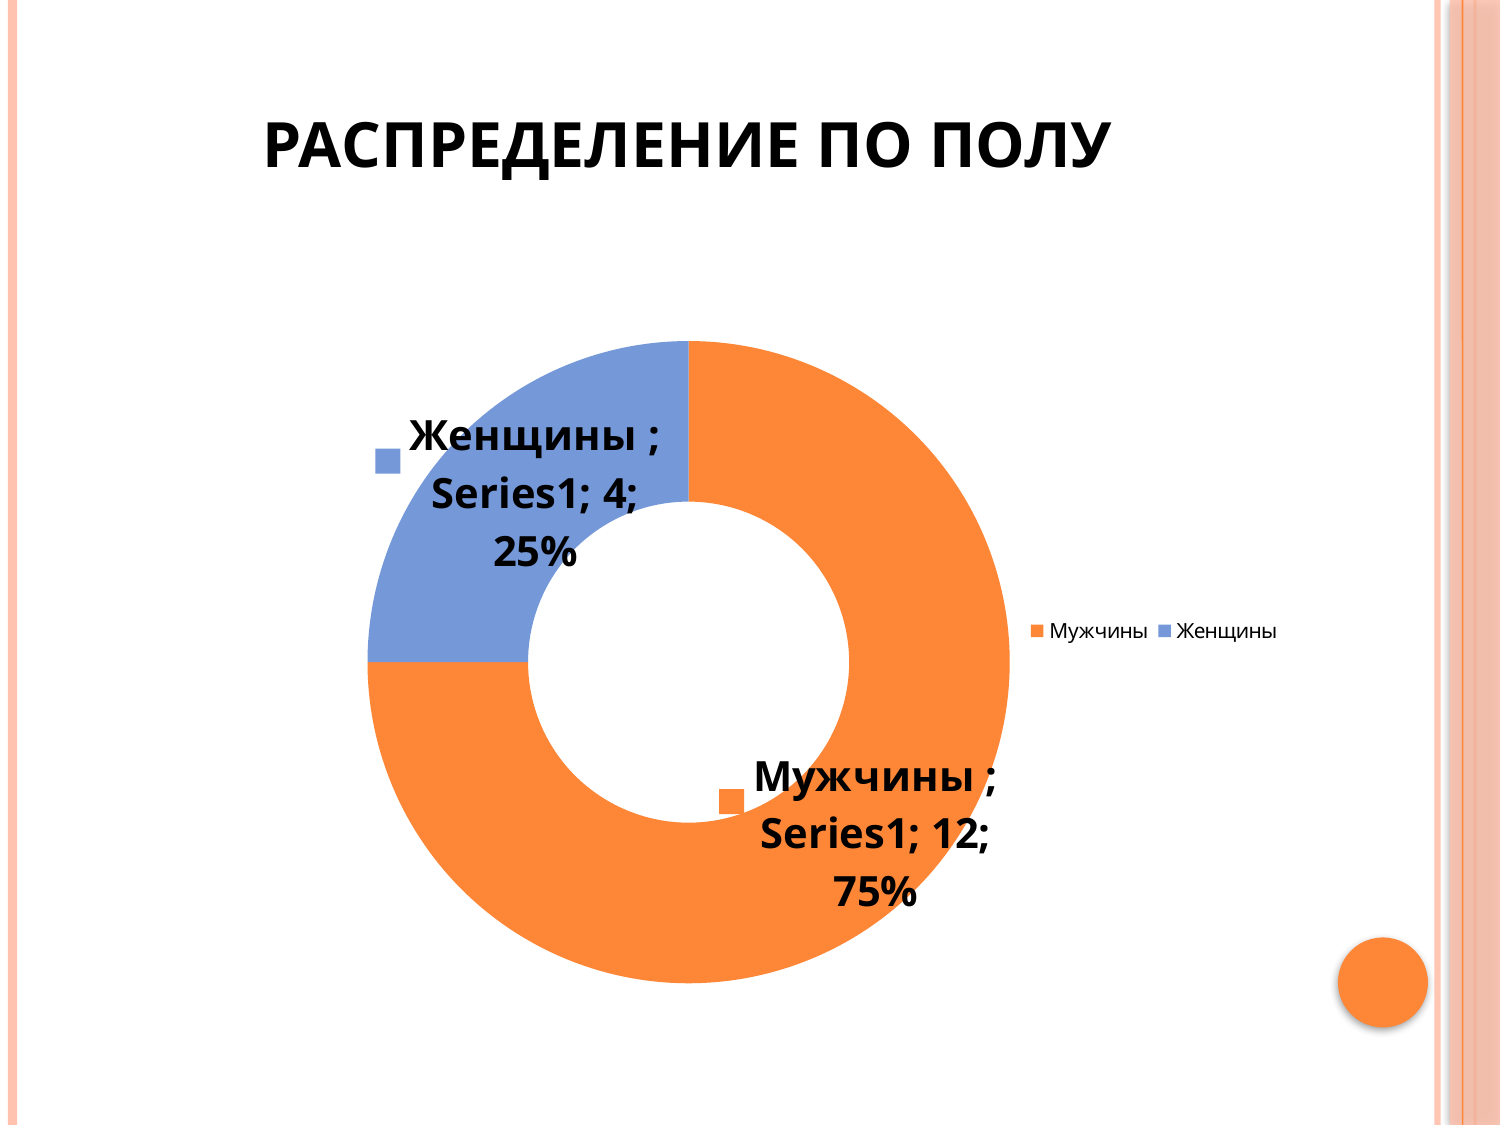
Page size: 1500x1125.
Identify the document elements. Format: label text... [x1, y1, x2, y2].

chart [74, 261, 1301, 1063]
title Распределение по полу [75, 45, 1300, 188]
